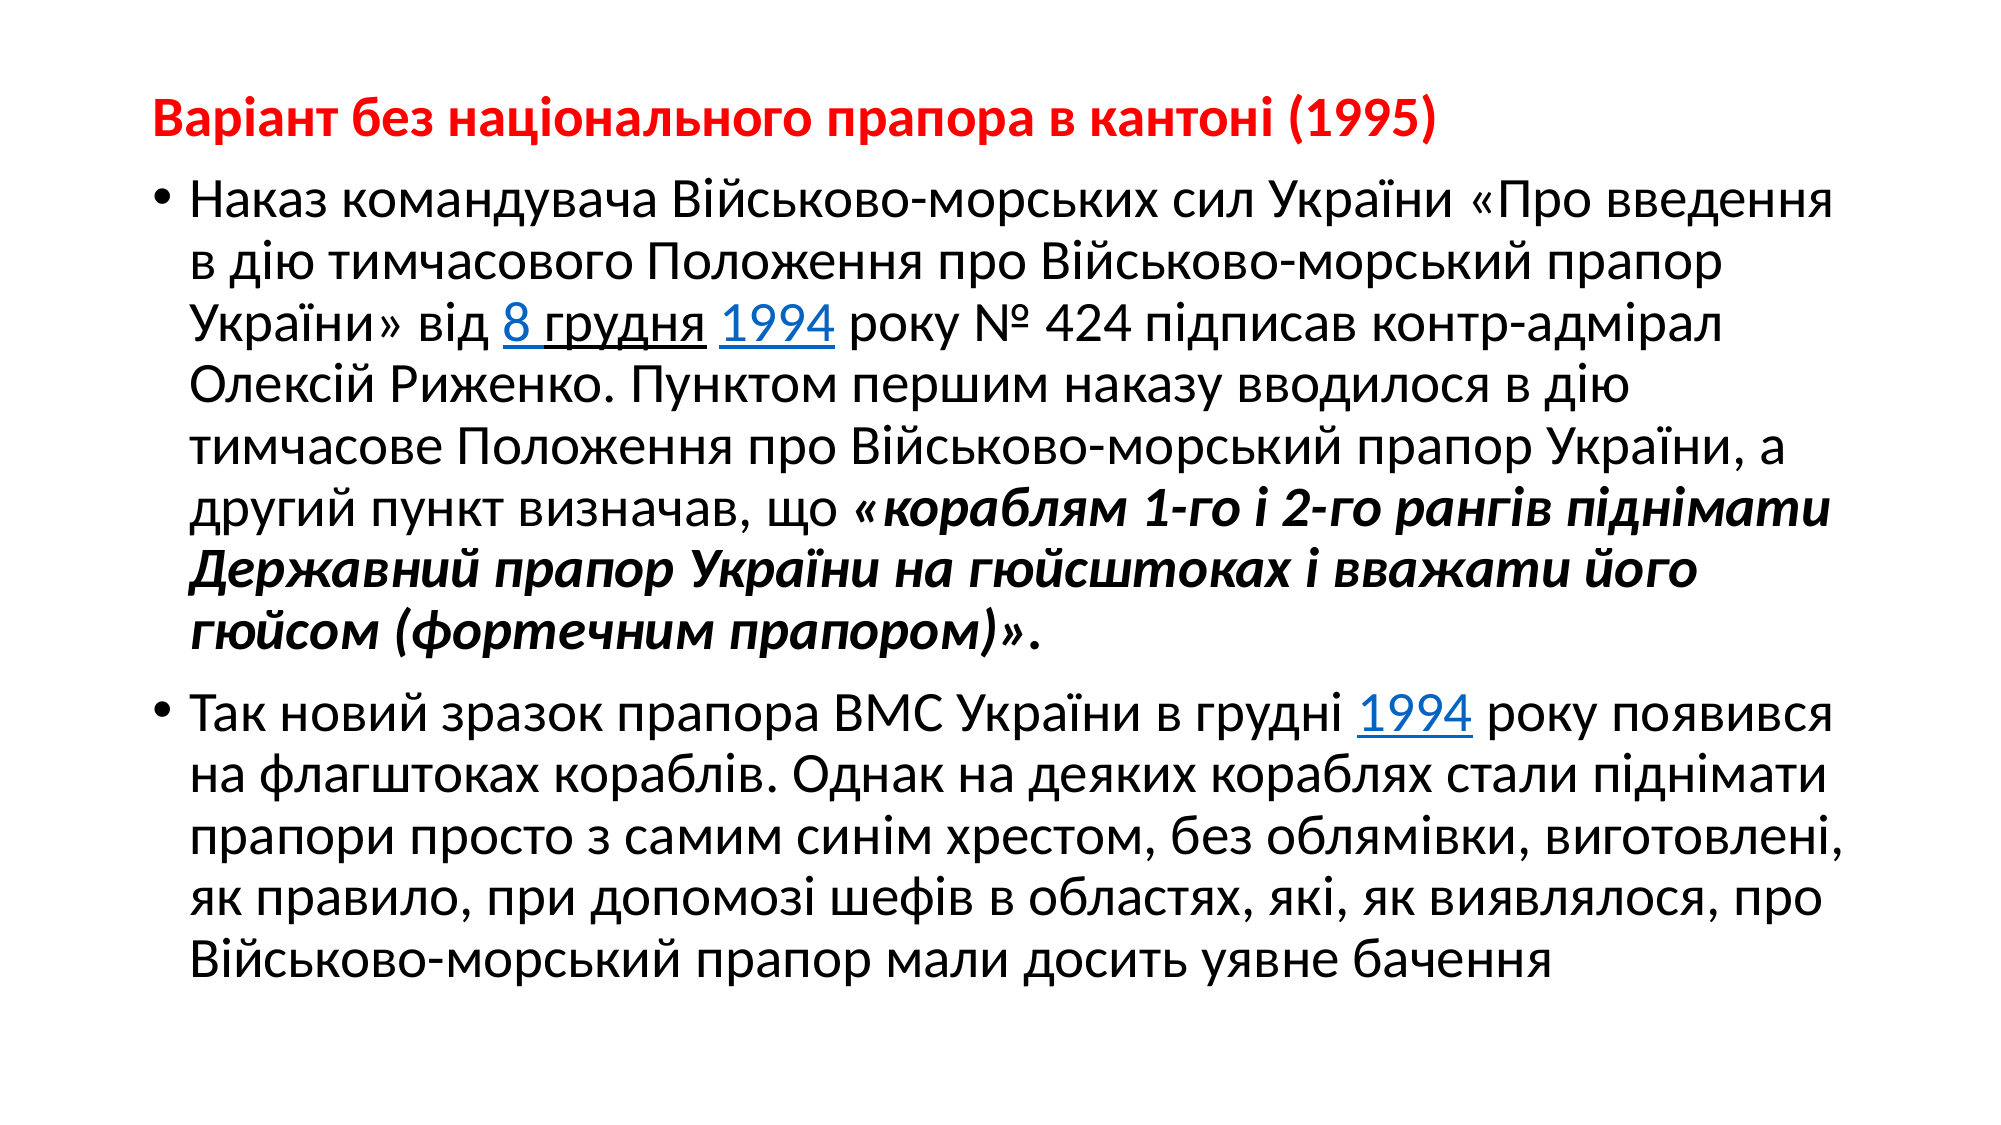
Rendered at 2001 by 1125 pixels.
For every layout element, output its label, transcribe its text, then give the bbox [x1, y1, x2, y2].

text_box . [500, 214, 1500, 274]
list Варіант без національного прапора в кантоні (1995) Наказ командувача Військово-морських сил України «Про введення в дію тимчасового Положення про Військово-морський прапор України» від 8 грудня 1994 року № 424 підписав контр-адмірал Олексій Риженко. Пунктом першим наказу вводилося в дію тимчасове Положення про Військово-морський прапор України, а другий пункт визначав, що «кораблям 1-го і 2-го рангів піднімати Державний прапор України на гюйсштоках і вважати його гюйсом (фортечним прапором)». Так новий зразок прапора ВМС України в грудні 1994 року появився на флагштоках кораблів. Однак на деяких кораблях стали піднімати прапори просто з самим синім хрестом, без облямівки, виготовлені, як правило, при допомозі шефів в областях, які, як виявлялося, про Військово-морський прапор мали досить уявне бачення [137, 79, 1863, 1014]
